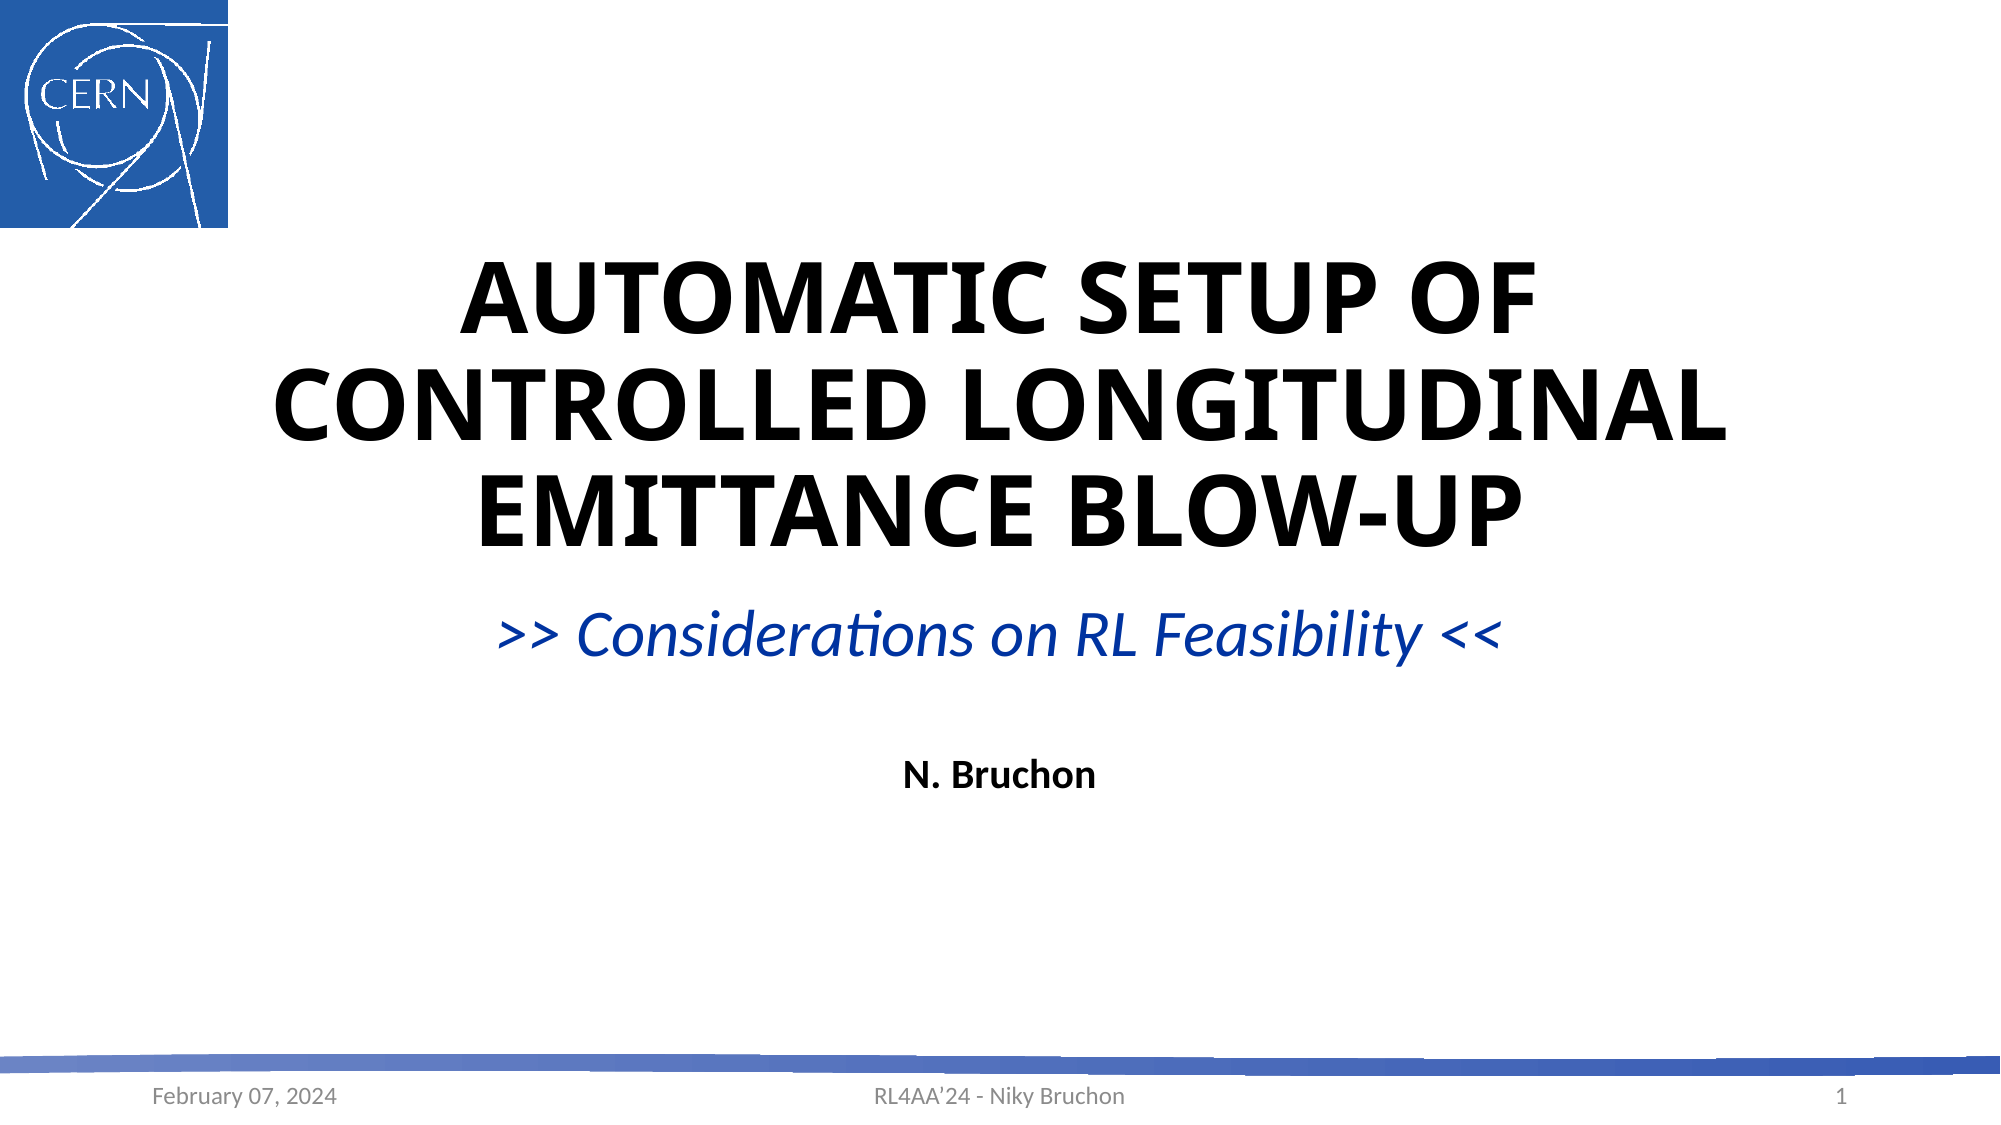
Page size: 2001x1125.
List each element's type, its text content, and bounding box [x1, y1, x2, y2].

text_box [0, 0, 228, 228]
list N. Bruchon [249, 744, 1750, 805]
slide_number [137, 1065, 588, 1125]
slide_number 1 [1412, 1065, 1863, 1125]
footer RL4AA’24 - Niky Bruchon [662, 1065, 1338, 1125]
title Automatic Setup of Controlled Longitudinal Emittance Blow-Up [249, 184, 1750, 576]
subtitle >> Considerations on RL Feasibility << [249, 590, 1750, 679]
